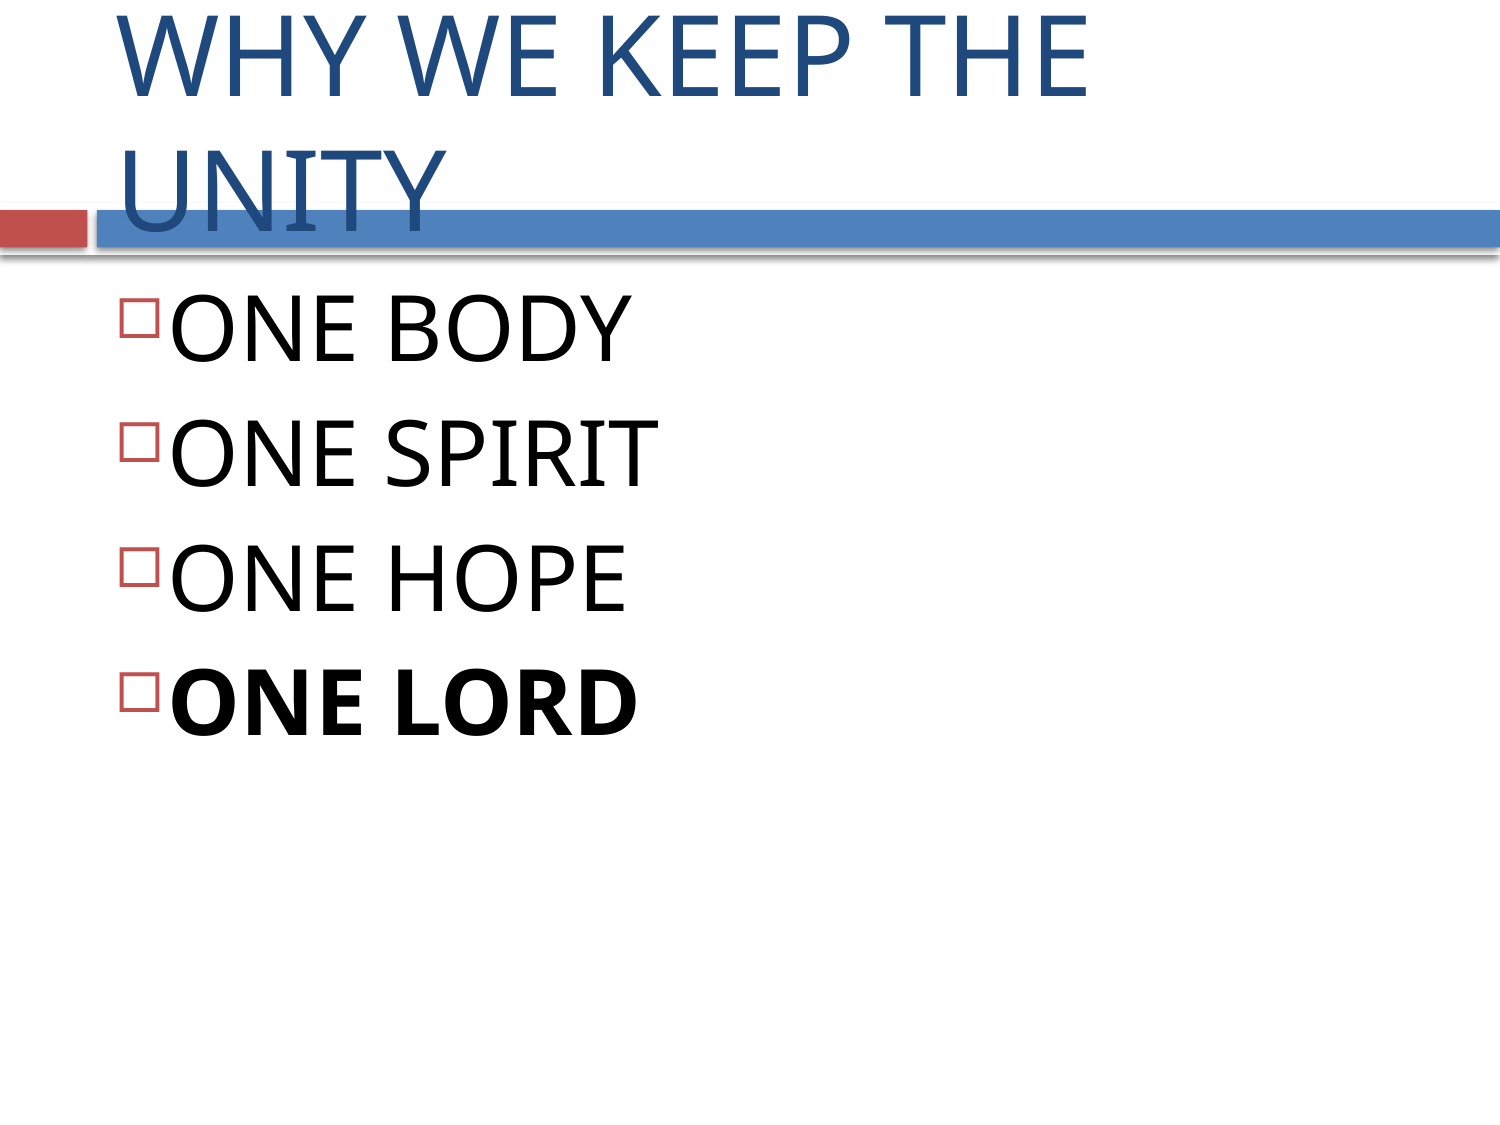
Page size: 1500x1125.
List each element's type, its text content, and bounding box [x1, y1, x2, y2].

list ONE BODY ONE SPIRIT ONE HOPE ONE LORD [100, 262, 1438, 1000]
title WHY WE KEEP THE UNITY [100, 37, 1438, 200]
